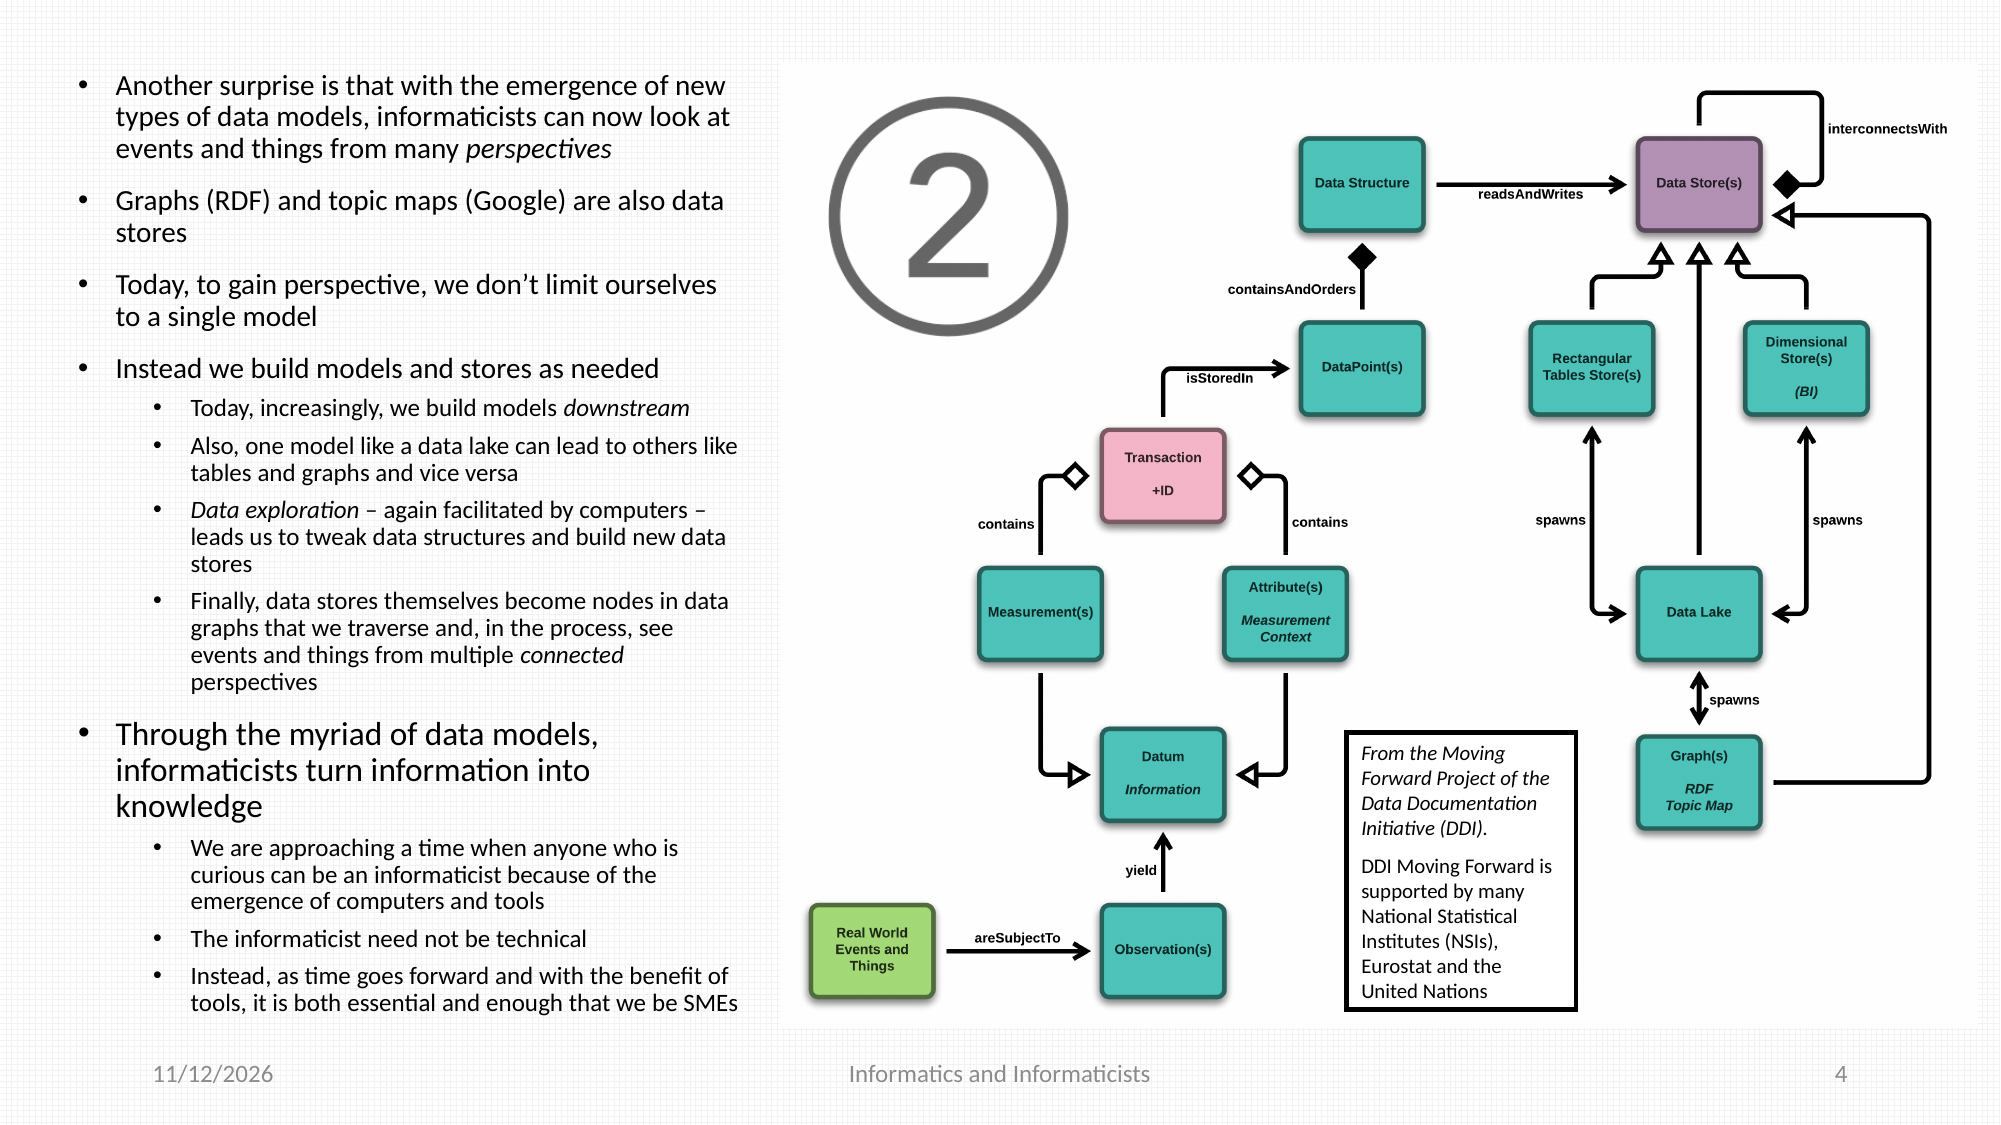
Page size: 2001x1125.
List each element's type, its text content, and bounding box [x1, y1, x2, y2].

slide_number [137, 1042, 588, 1103]
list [780, 62, 1978, 1028]
footer Informatics and Informaticists [662, 1042, 1338, 1103]
slide_number 3 [1412, 1042, 1863, 1103]
list Another surprise is that with the emergence of new types of data models, informaticists can now look at events and things from many perspectives Graphs (RDF) and topic maps (Google) are also data stores Today, to gain perspective, we don’t limit ourselves to a single model Instead we build models and stores as needed Today, increasingly, we build models downstream Also, one model like a data lake can lead to others like tables and graphs and vice versa Data exploration – again facilitated by computers – leads us to tweak data structures and build new data stores Finally, data stores themselves become nodes in data graphs that we traverse and, in the process, see events and things from multiple connected perspectives Through the myriad of data models, informaticists turn information into knowledge We are approaching a time when anyone who is curious can be an informaticist because of the emergence of computers and tools The informaticist need not be technical Instead, as time goes forward and with the benefit of tools, it is both essential and enough that we be SMEs [63, 62, 757, 1062]
picture [828, 96, 1069, 337]
